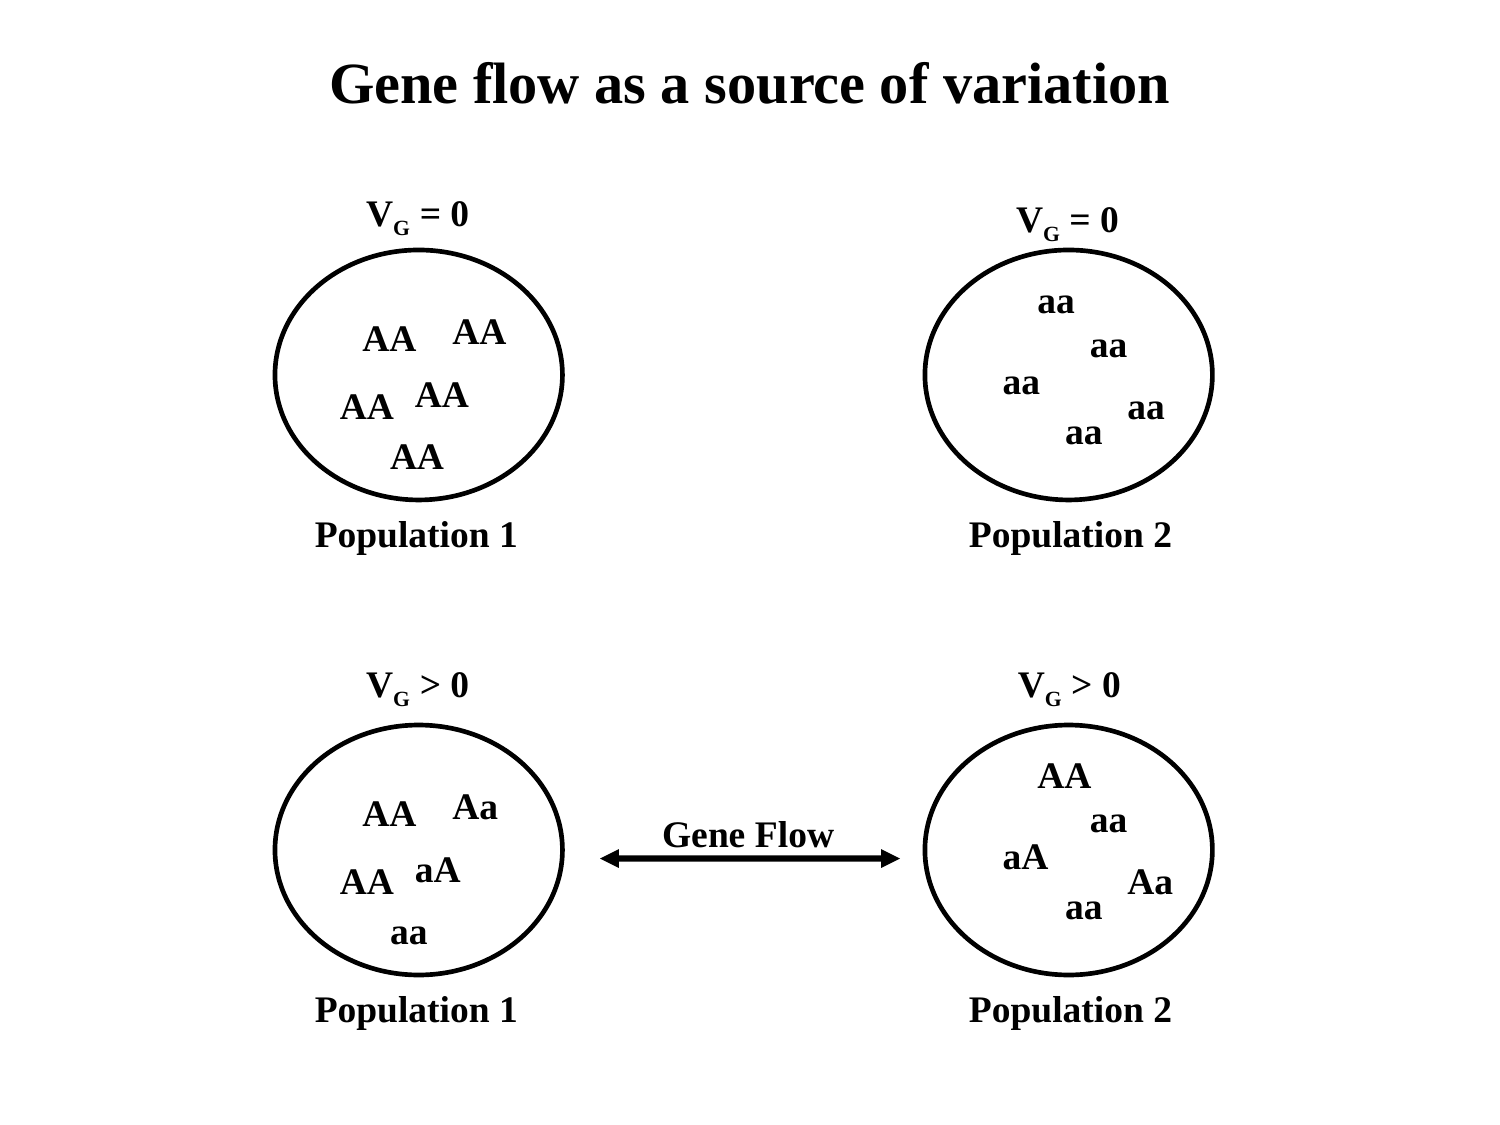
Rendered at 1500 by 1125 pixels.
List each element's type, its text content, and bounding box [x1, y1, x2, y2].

text_box aa [1050, 874, 1118, 935]
text_box aA [400, 837, 476, 898]
text_box AA [325, 374, 409, 435]
text_box aa [1075, 787, 1143, 848]
text_box Gene Flow [647, 802, 850, 862]
text_box aa [1022, 268, 1090, 329]
text_box aa [987, 349, 1055, 410]
text_box Population 2 [954, 977, 1188, 1038]
text_box [924, 254, 1213, 500]
text_box aa [1075, 312, 1143, 373]
text_box Population 1 [300, 977, 534, 1038]
text_box VG > 0 [351, 652, 485, 719]
text_box [274, 249, 563, 500]
text_box AA [347, 781, 432, 841]
text_box VG > 0 [1003, 652, 1136, 719]
text_box aa [1050, 399, 1118, 460]
text_box aa [375, 899, 443, 960]
text_box Population 1 [300, 502, 534, 562]
text_box [600, 852, 647, 865]
text_box [924, 725, 1213, 976]
text_box AA [347, 306, 432, 366]
text_box VG = 0 [1001, 187, 1135, 254]
text_box aA [987, 824, 1064, 885]
text_box AA [375, 424, 459, 485]
text_box Aa [437, 774, 514, 835]
text_box Aa [1112, 849, 1189, 910]
text_box AA [325, 849, 409, 910]
text_box Population 2 [954, 502, 1188, 562]
text_box aa [1112, 374, 1180, 435]
text_box Gene flow as a source of variation [0, 37, 1500, 123]
text_box [274, 725, 563, 976]
text_box [850, 852, 901, 865]
text_box AA [1022, 743, 1107, 804]
text_box AA [437, 299, 522, 360]
text_box VG = 0 [351, 181, 485, 248]
text_box AA [400, 362, 484, 423]
